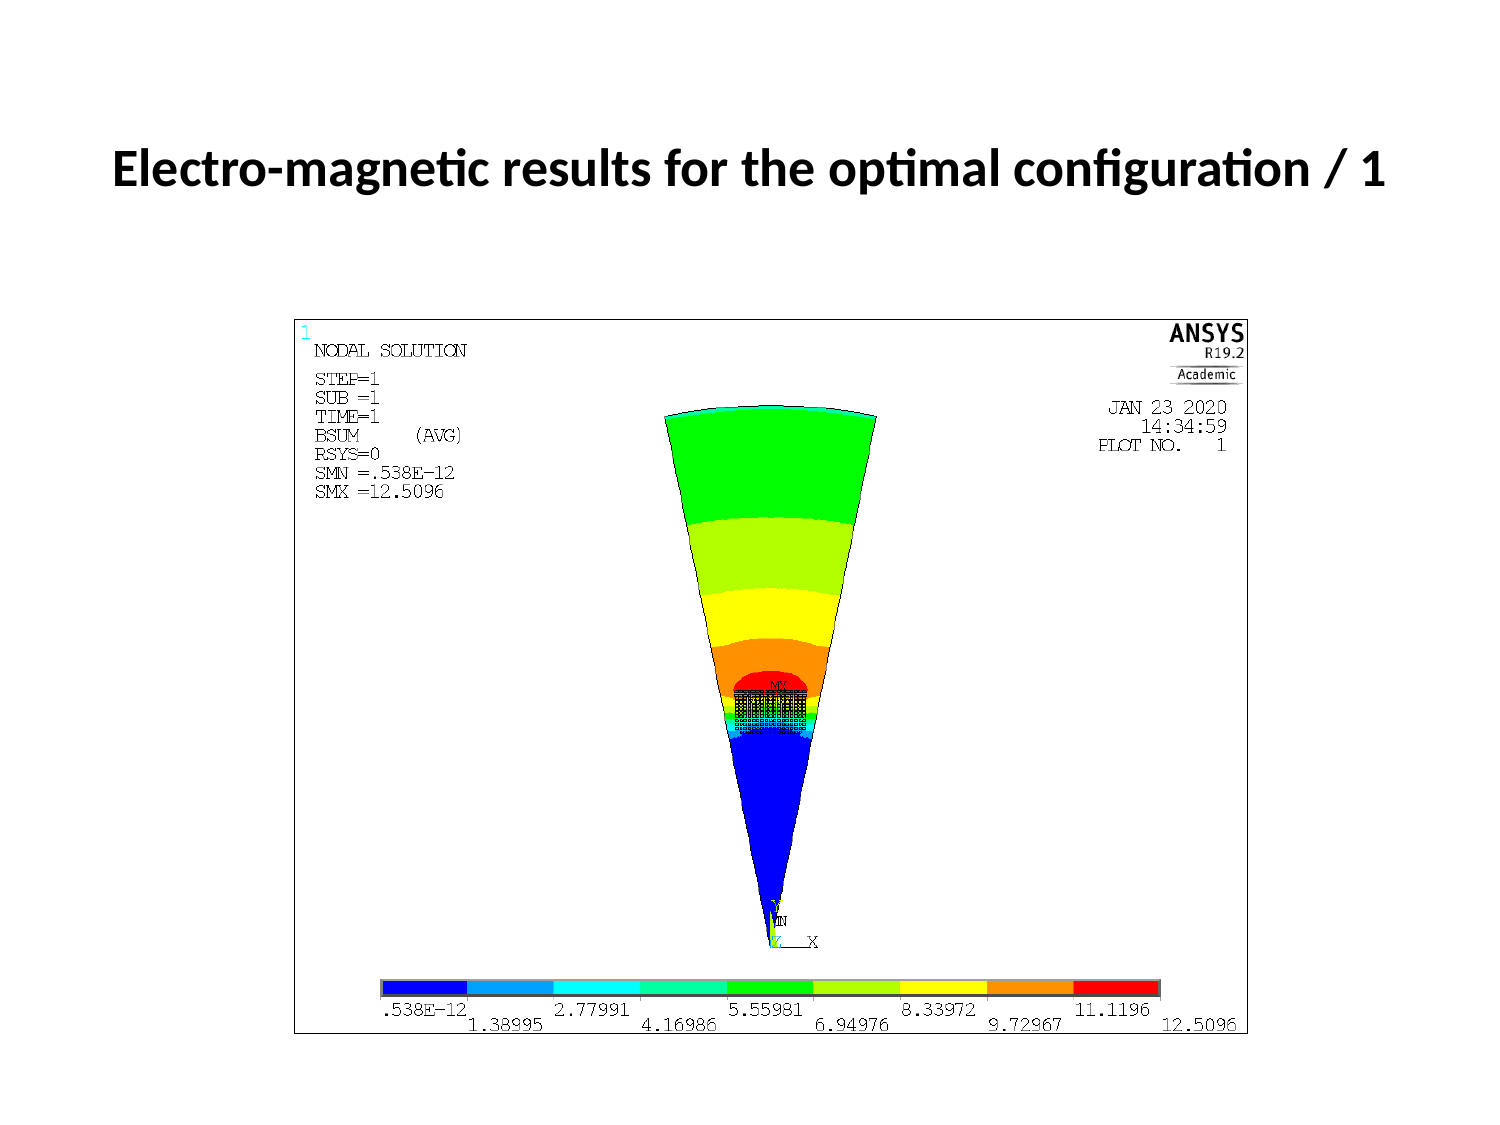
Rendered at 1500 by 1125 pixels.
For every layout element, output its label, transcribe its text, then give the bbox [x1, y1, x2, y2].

title Electro-magnetic results for the optimal configuration / 1 [75, 103, 1425, 291]
picture [289, 314, 1253, 1040]
